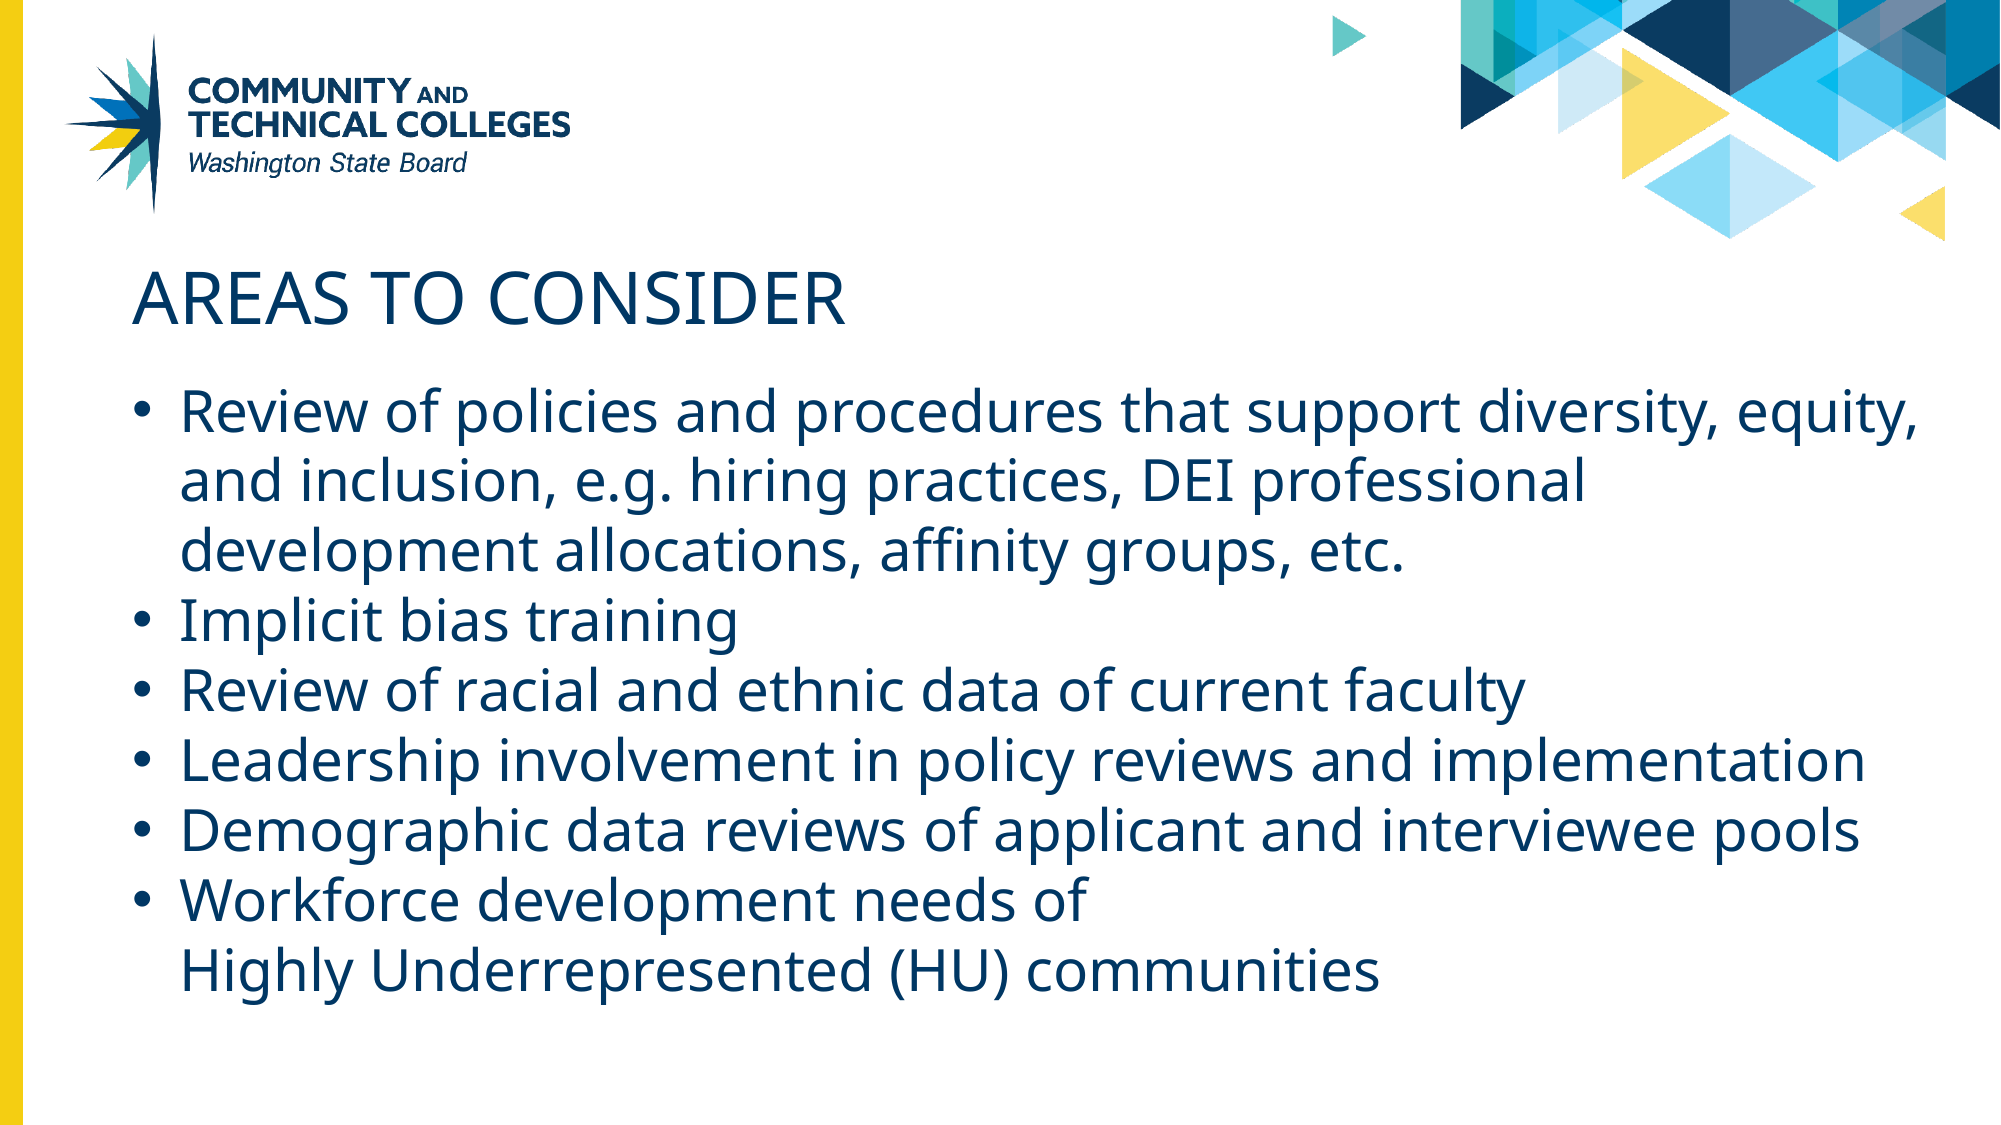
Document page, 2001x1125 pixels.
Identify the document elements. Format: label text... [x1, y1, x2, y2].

list Review of policies and procedures that support diversity, equity, and inclusion, e.g. hiring practices, DEI professional development allocations, affinity groups, etc. Implicit bias training Review of racial and ethnic data of current faculty Leadership involvement in policy reviews and implementation Demographic data reviews of applicant and interviewee pools Workforce development needs of Highly Underrepresented (HU) communities [117, 366, 1941, 983]
picture [64, 33, 570, 214]
picture [1332, 0, 2000, 241]
title AREAS TO CONSIDER [117, 254, 1941, 366]
